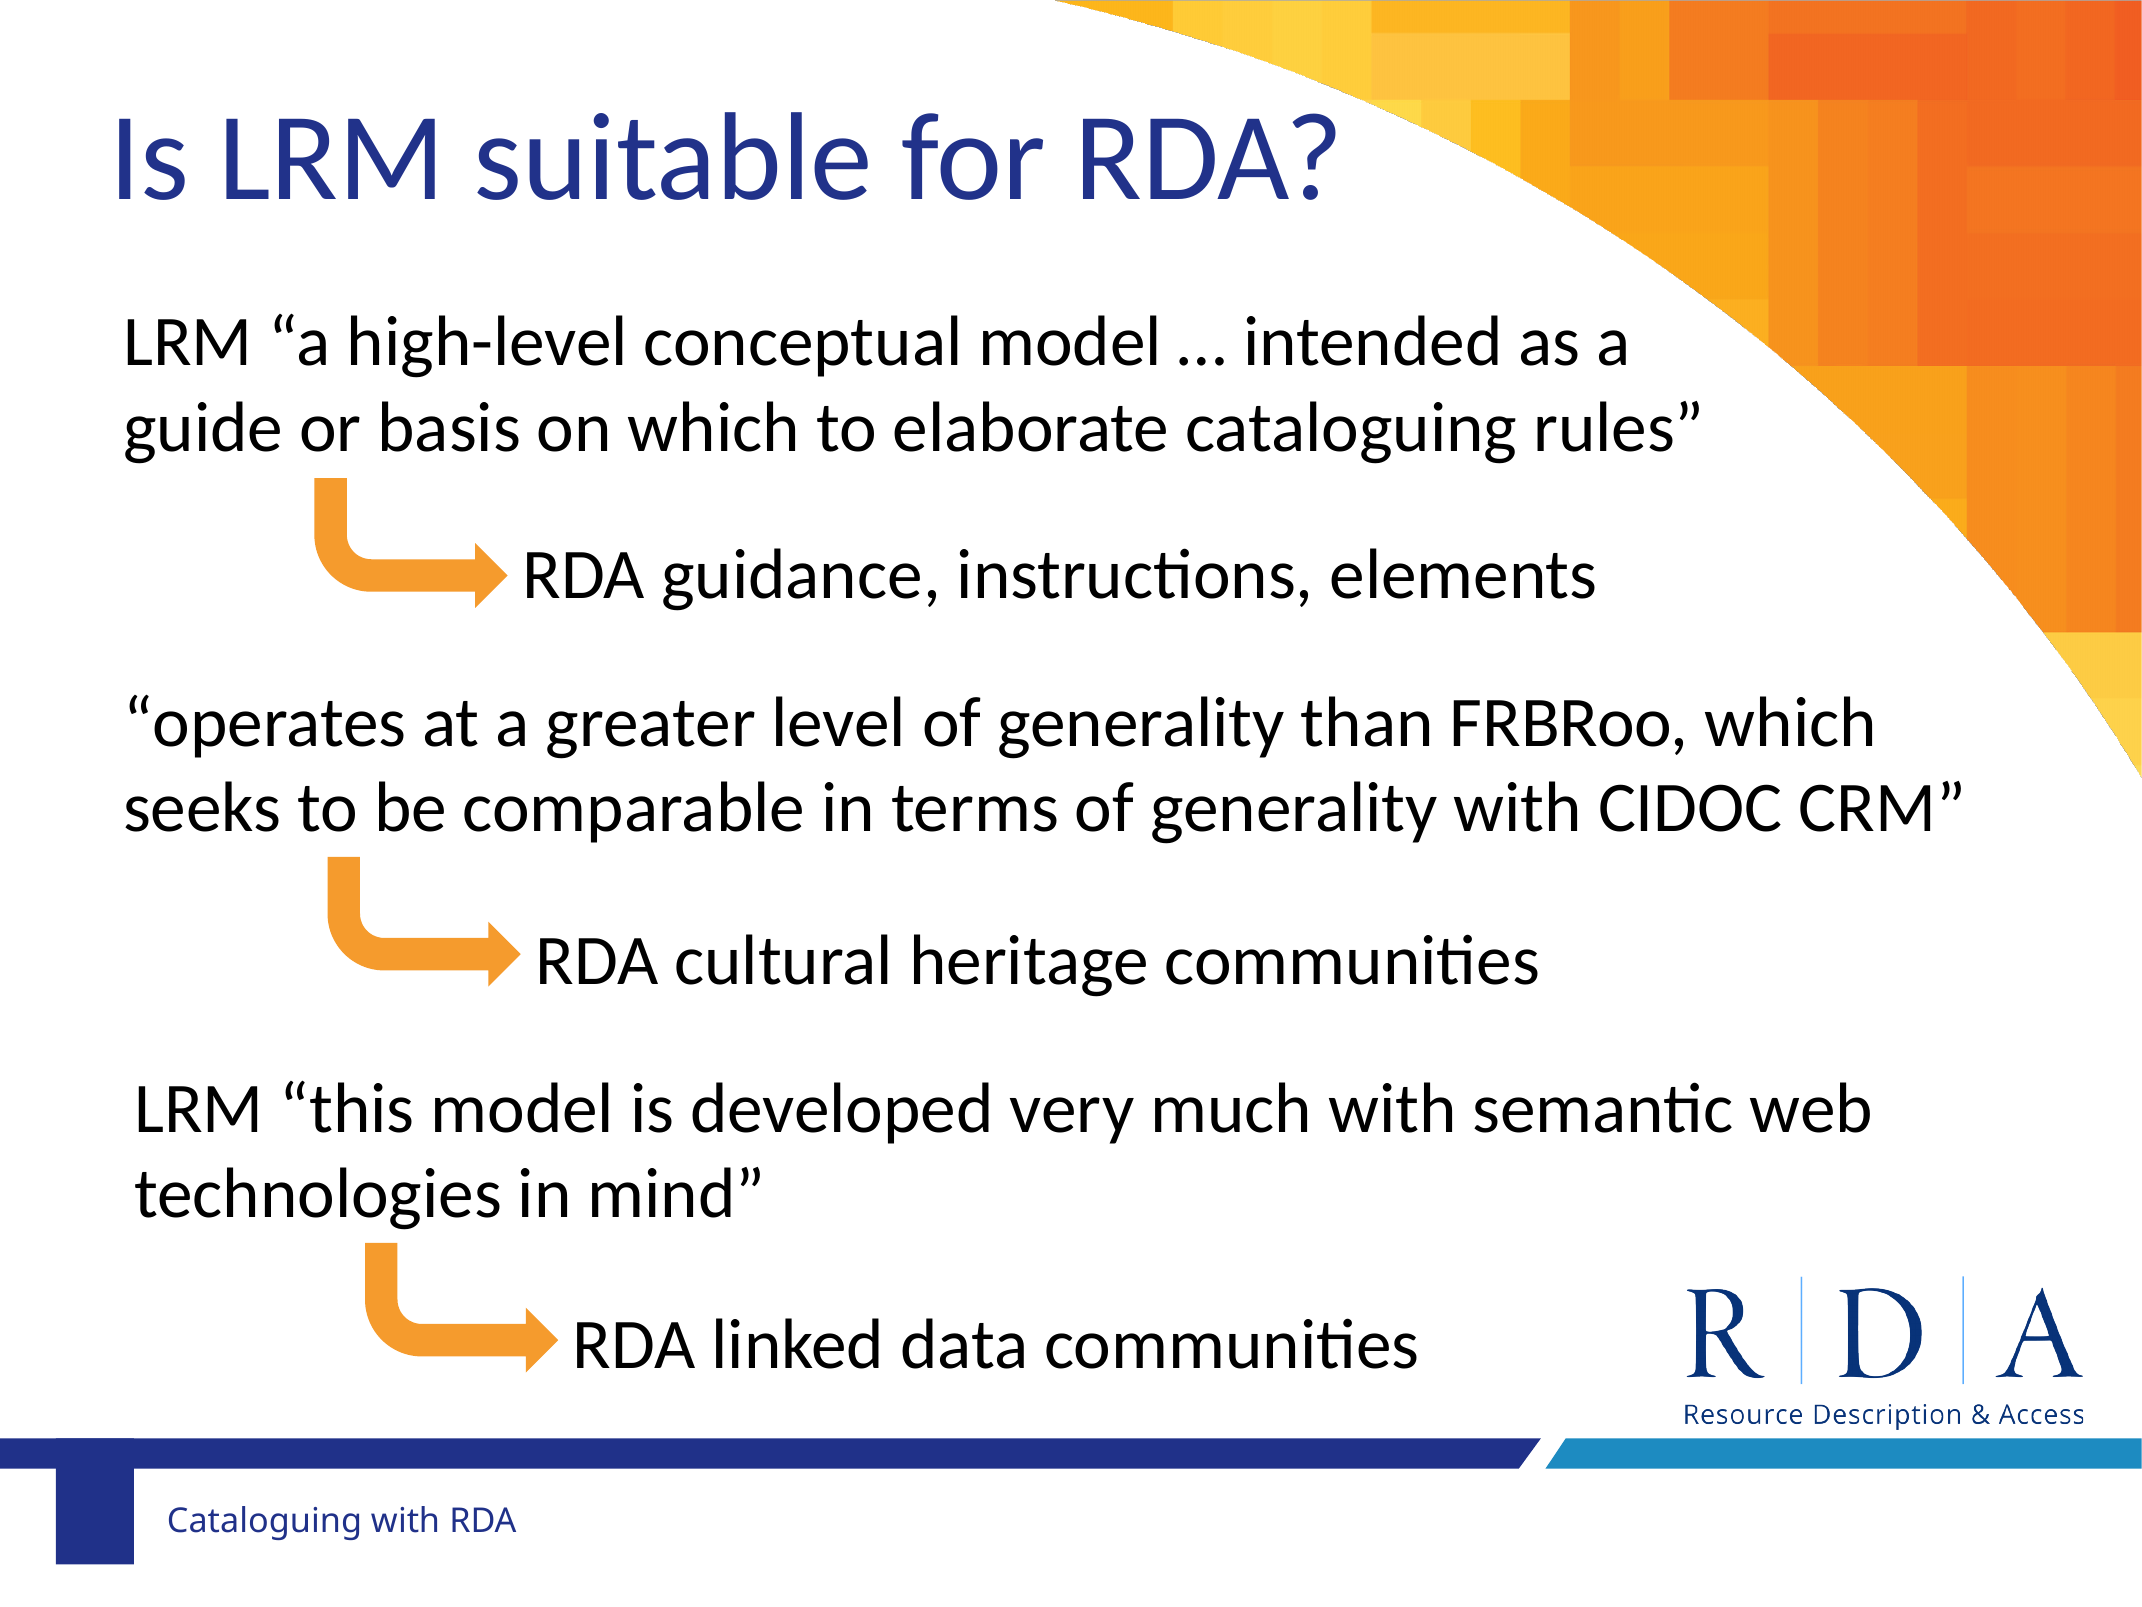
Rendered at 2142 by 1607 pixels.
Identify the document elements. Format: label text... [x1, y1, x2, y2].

text_box “operates at a greater level of generality than FRBRoo, which seeks to be comparable in terms of generality with CIDOC CRM” [108, 667, 2012, 854]
picture [1052, 0, 2142, 778]
text_box RDA guidance, instructions, elements [507, 519, 1634, 620]
text_box RDA linked data communities [558, 1289, 1469, 1390]
text_box RDA cultural heritage communities [520, 905, 1579, 1006]
text_box [325, 854, 523, 989]
picture [1685, 1276, 2084, 1430]
text_box [312, 475, 510, 610]
text_box Is LRM suitable for RDA? [94, 66, 1360, 232]
text_box [362, 1240, 561, 1375]
text_box LRM “this model is developed very much with semantic web technologies in mind” [119, 1053, 2023, 1240]
text_box LRM “a high-level conceptual model … intended as a guide or basis on which to elaborate cataloguing rules” [108, 286, 1734, 473]
